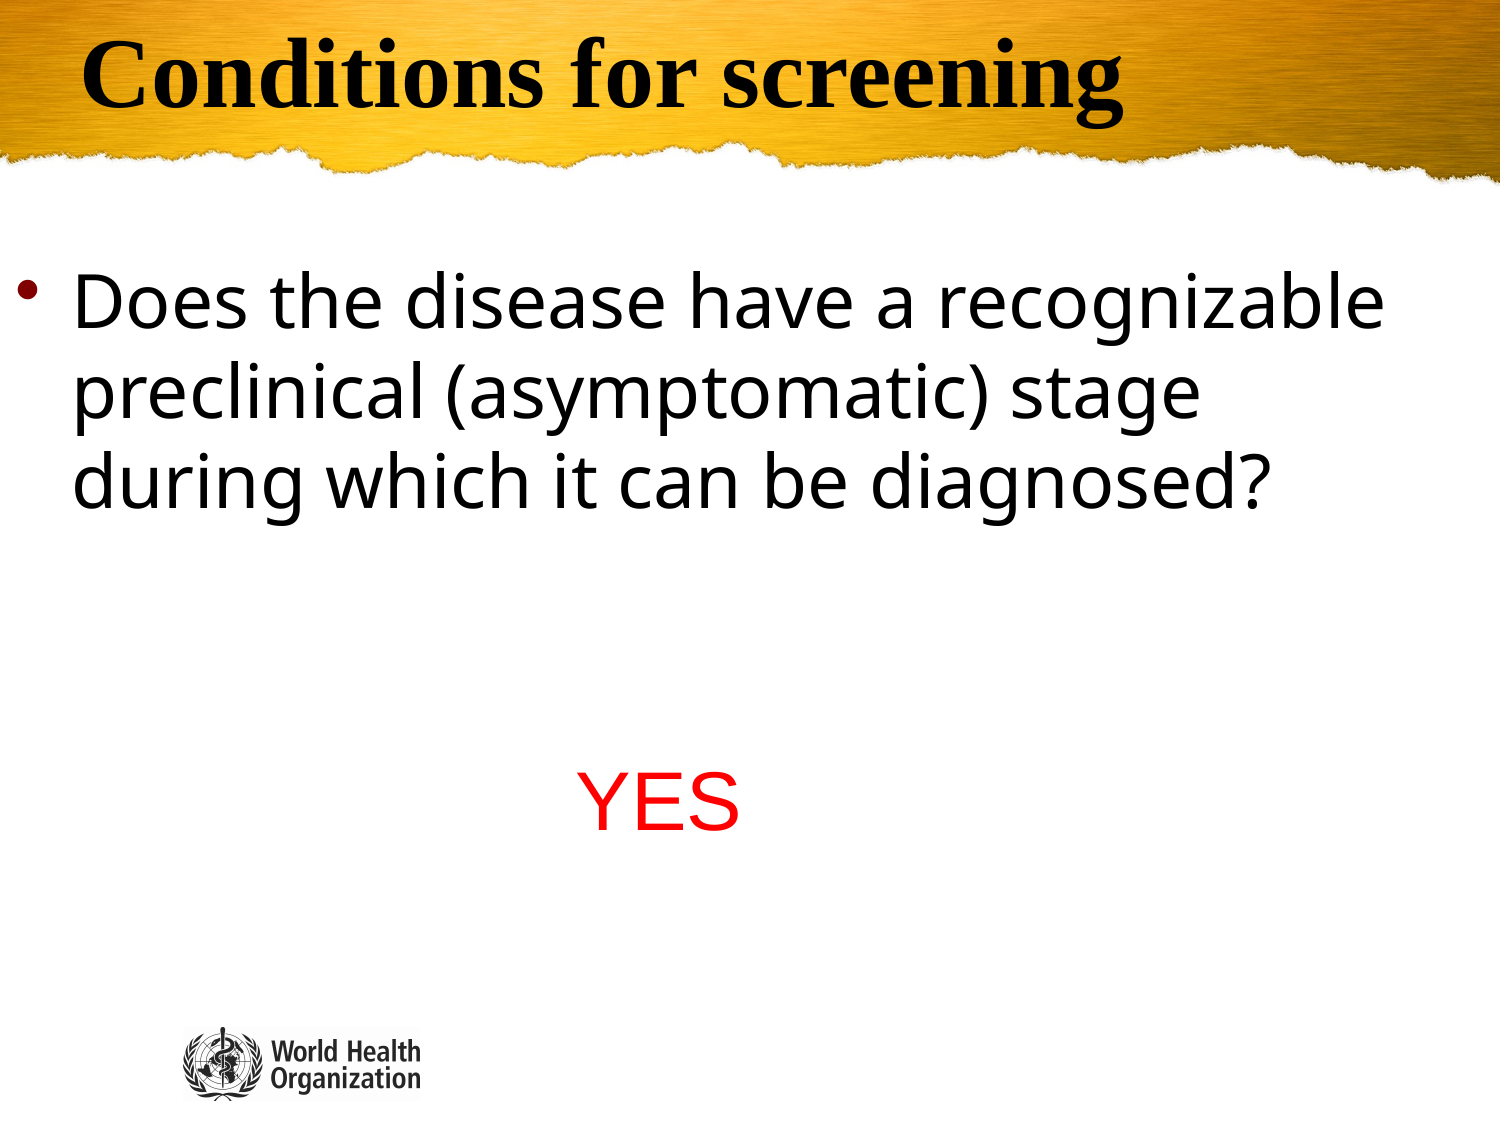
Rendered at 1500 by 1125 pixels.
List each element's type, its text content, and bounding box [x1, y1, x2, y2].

text_box YES [560, 739, 762, 855]
picture [0, 0, 1500, 197]
picture [183, 1071, 420, 1101]
text_box Conditions for screening [64, 0, 1376, 135]
list Does the disease have a recognizable preclinical (asymptomatic) stage during which it can be diagnosed? [0, 160, 1438, 1071]
